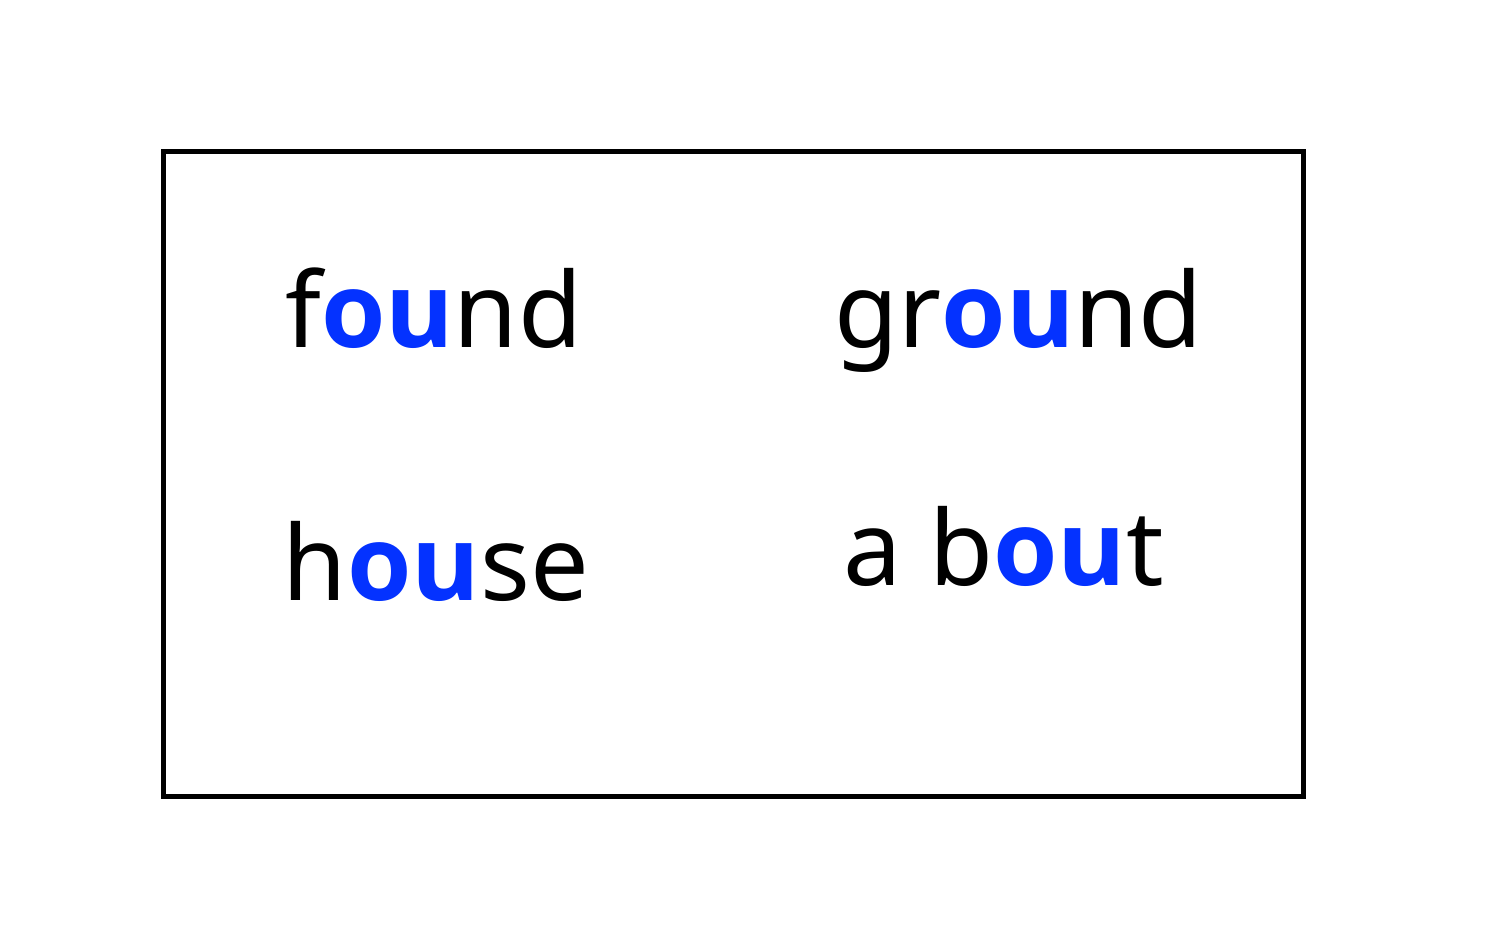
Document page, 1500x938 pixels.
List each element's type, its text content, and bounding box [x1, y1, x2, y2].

text_box house [268, 488, 604, 629]
text_box [163, 150, 1304, 797]
text_box found [270, 236, 598, 377]
text_box a bout [829, 473, 1180, 614]
text_box ground [819, 236, 1219, 377]
